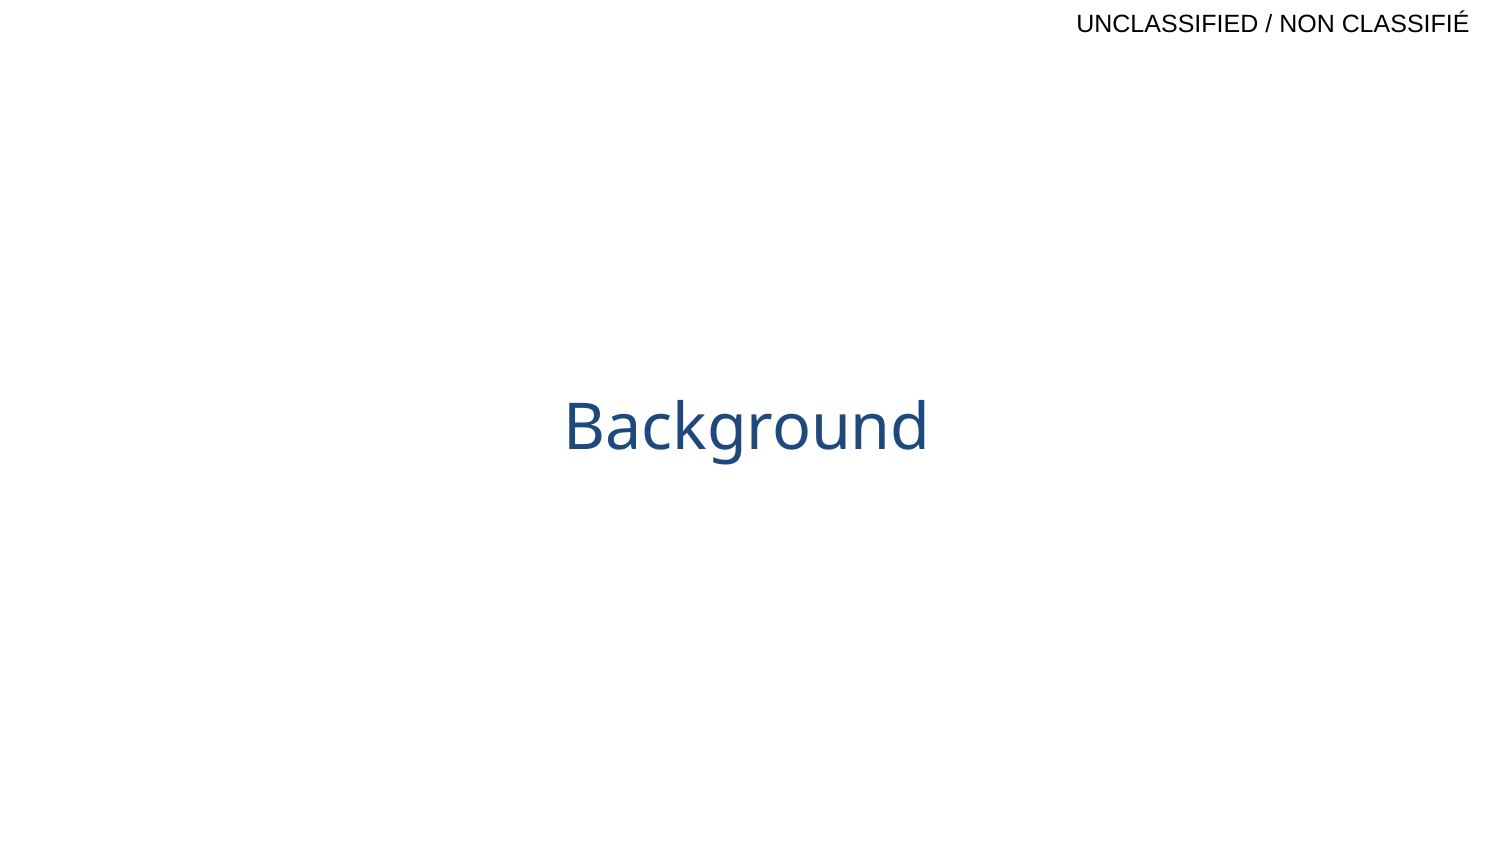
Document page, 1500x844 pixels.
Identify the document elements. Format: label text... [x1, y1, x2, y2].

text_box Background [548, 377, 957, 467]
